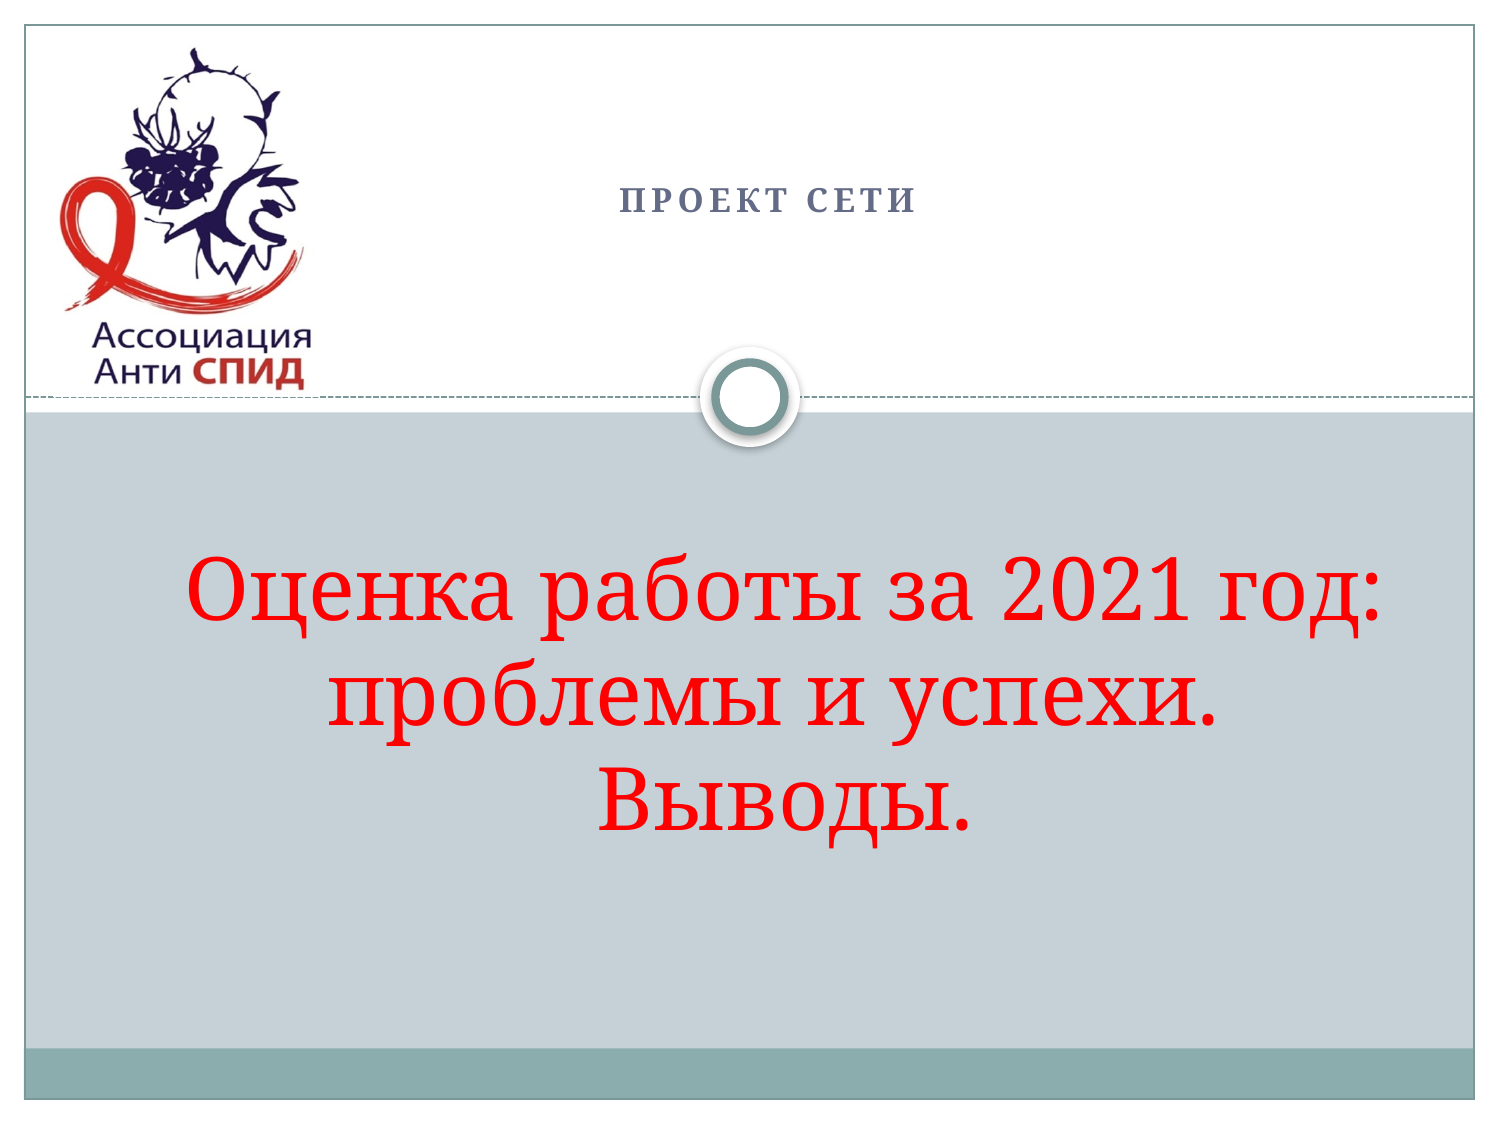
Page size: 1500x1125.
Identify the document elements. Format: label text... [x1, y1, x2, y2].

picture [52, 42, 319, 398]
title Оценка работы за 2021 год: проблемы и успехи. Выводы. [147, 420, 1423, 906]
subtitle Проект СЕТИ [324, 78, 1293, 366]
